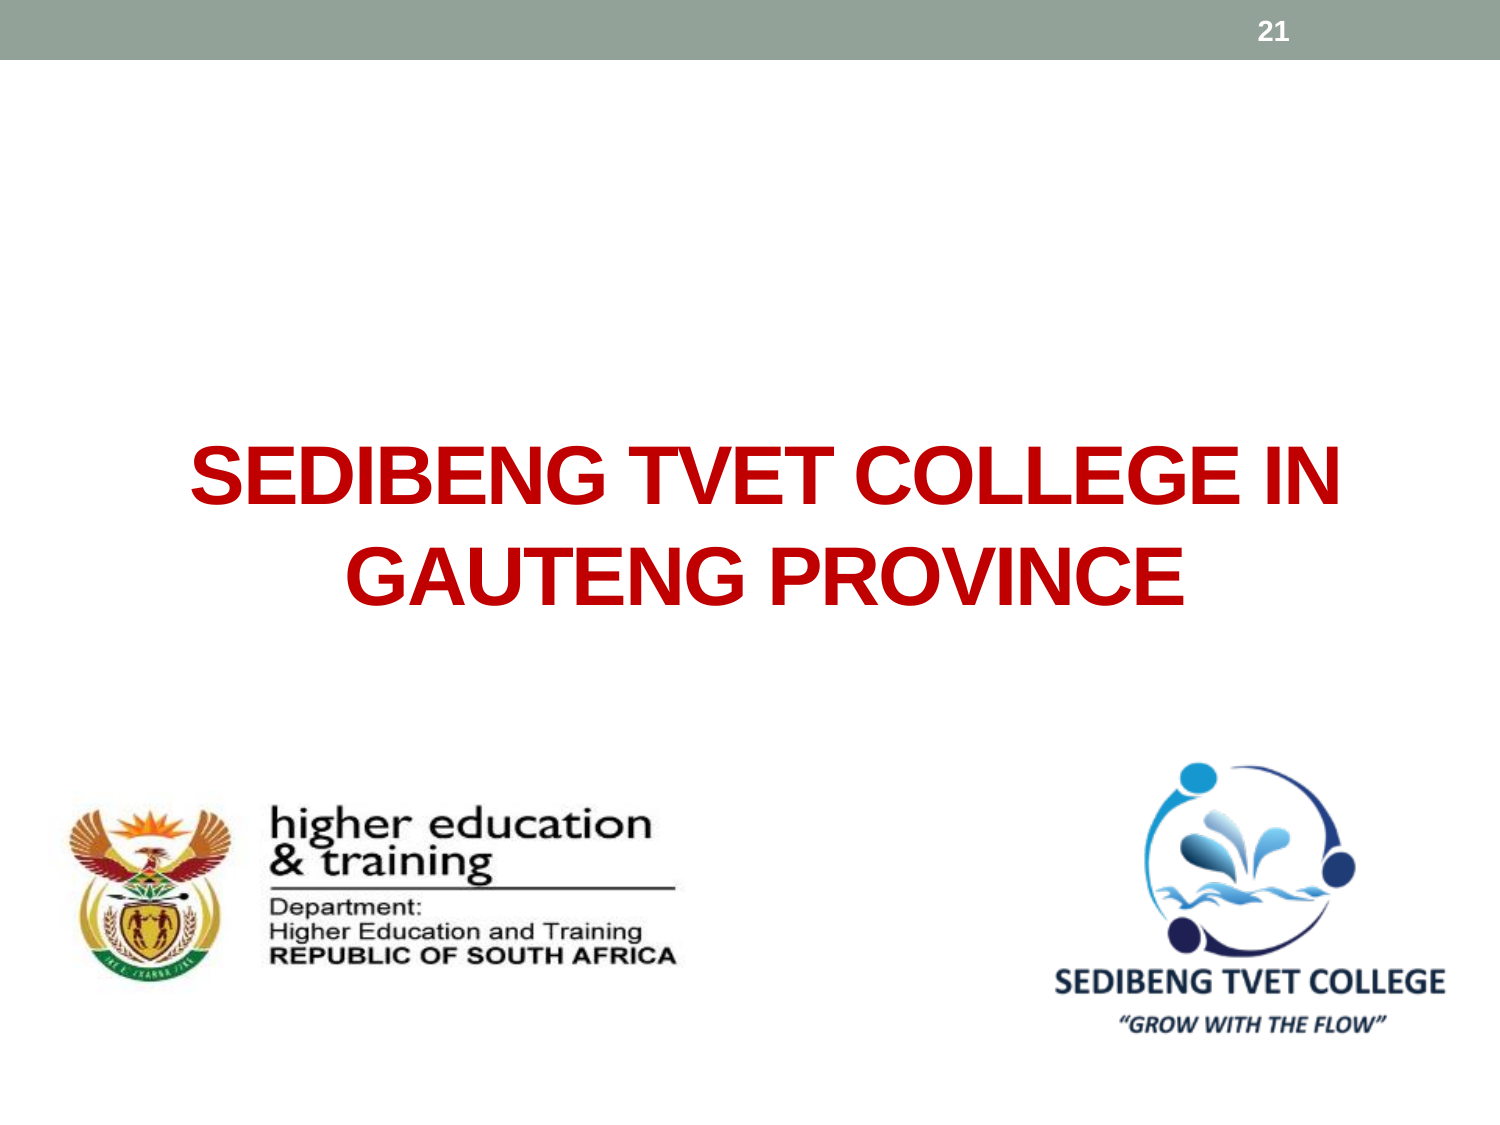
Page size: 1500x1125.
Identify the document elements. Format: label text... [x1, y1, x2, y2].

picture [48, 791, 697, 996]
title SEDIBENG TVET COLLEGE IN GAUTENG PROVINCE [90, 247, 1442, 697]
picture [1032, 742, 1471, 1055]
slide_number 21 [1249, 5, 1301, 55]
